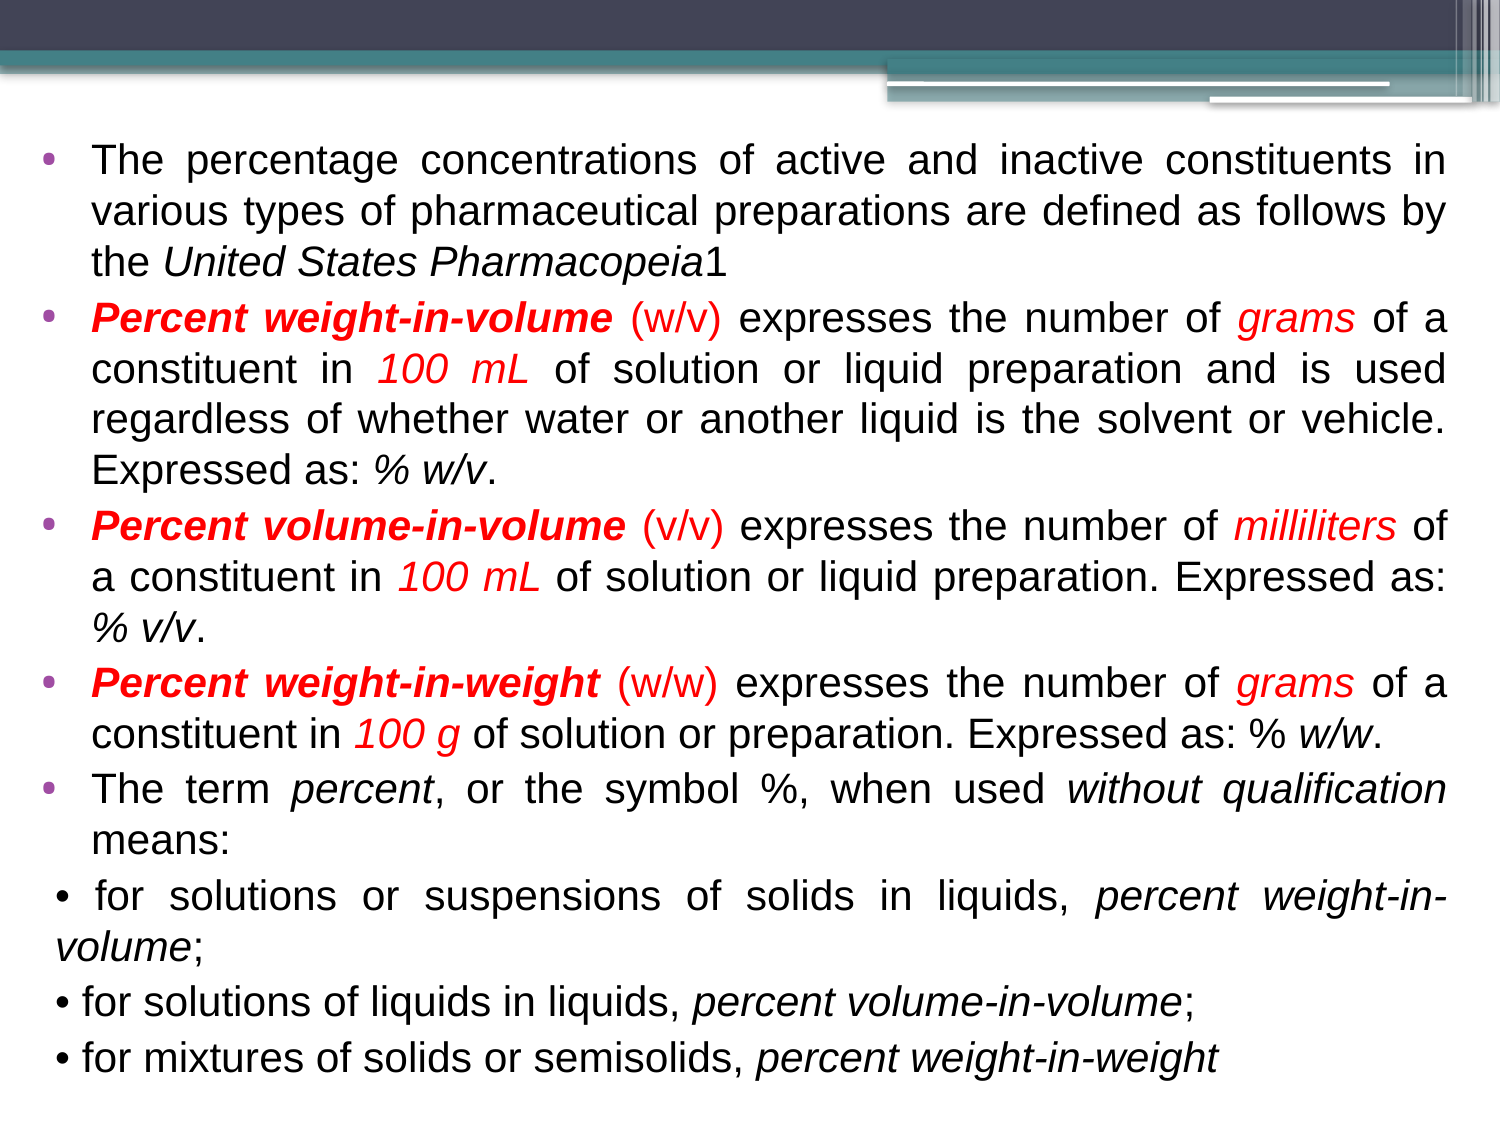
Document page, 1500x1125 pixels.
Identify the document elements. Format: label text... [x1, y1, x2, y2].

list The percentage concentrations of active and inactive constituents in various types of pharmaceutical preparations are defined as follows by the United States Pharmacopeia1 Percent weight-in-volume (w/v) expresses the number of grams of a constituent in 100 mL of solution or liquid preparation and is used regardless of whether water or another liquid is the solvent or vehicle. Expressed as: % w/v. Percent volume-in-volume (v/v) expresses the number of milliliters of a constituent in 100 mL of solution or liquid preparation. Expressed as: % v/v. Percent weight-in-weight (w/w) expresses the number of grams of a constituent in 100 g of solution or preparation. Expressed as: % w/w. The term percent, or the symbol %, when used without qualification means: • for solutions or suspensions of solids in liquids, percent weight-in-volume; • for solutions of liquids in liquids, percent volume-in-volume; • for mixtures of solids or semisolids, percent weight-in-weight [24, 125, 1463, 1113]
